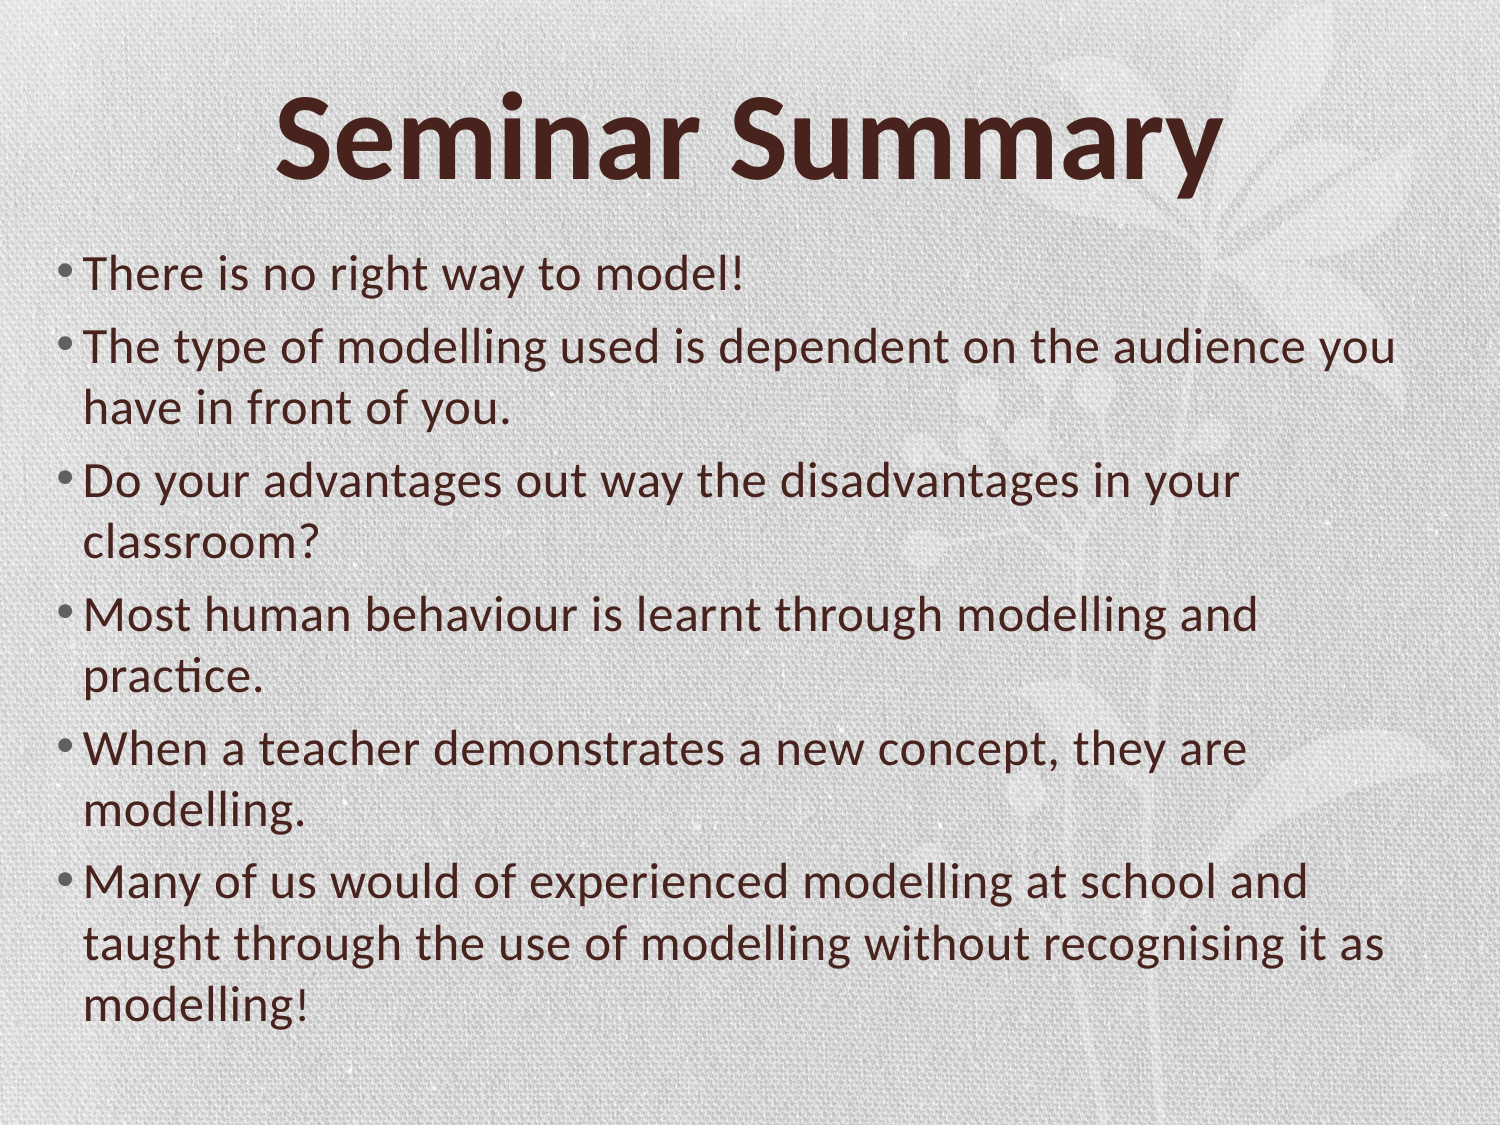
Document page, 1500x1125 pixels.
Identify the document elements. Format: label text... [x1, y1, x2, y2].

list There is no right way to model! The type of modelling used is dependent on the audience you have in front of you. Do your advantages out way the disadvantages in your classroom? Most human behaviour is learnt through modelling and practice. When a teacher demonstrates a new concept, they are modelling. Many of us would of experienced modelling at school and taught through the use of modelling without recognising it as modelling! [41, 231, 1452, 1042]
title Seminar Summary [45, 37, 1455, 213]
